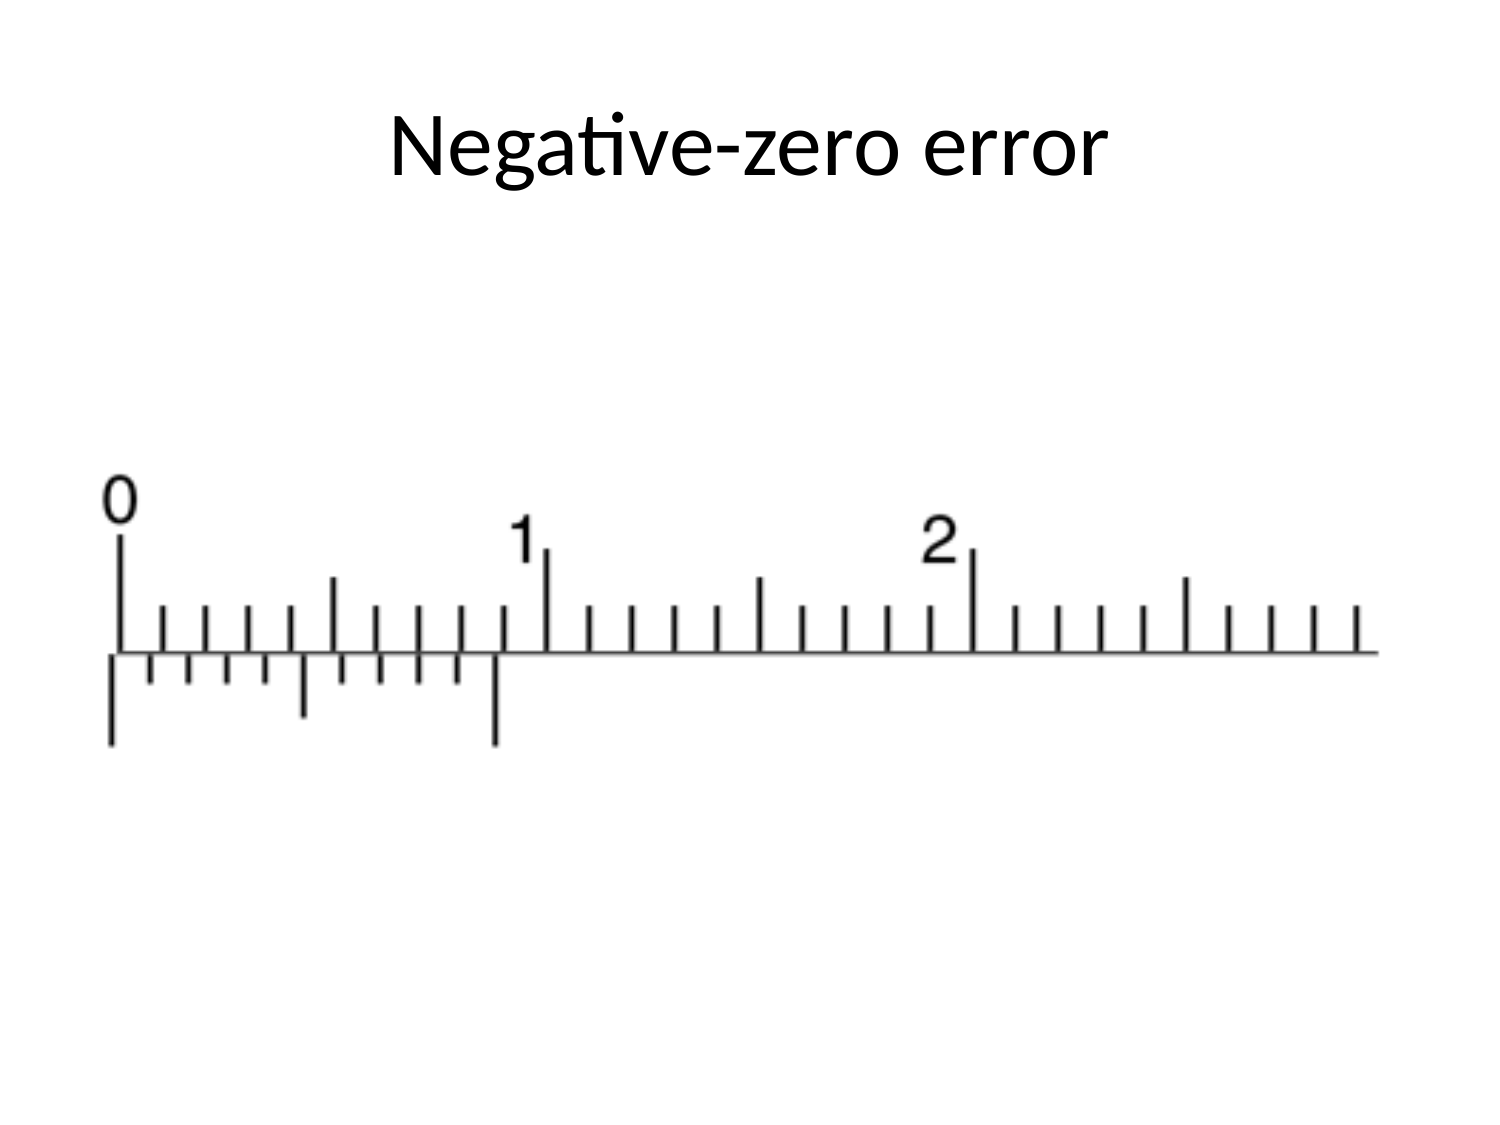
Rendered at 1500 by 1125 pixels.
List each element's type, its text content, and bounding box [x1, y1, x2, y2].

title Negative-zero error [75, 45, 1425, 233]
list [74, 262, 1426, 1006]
